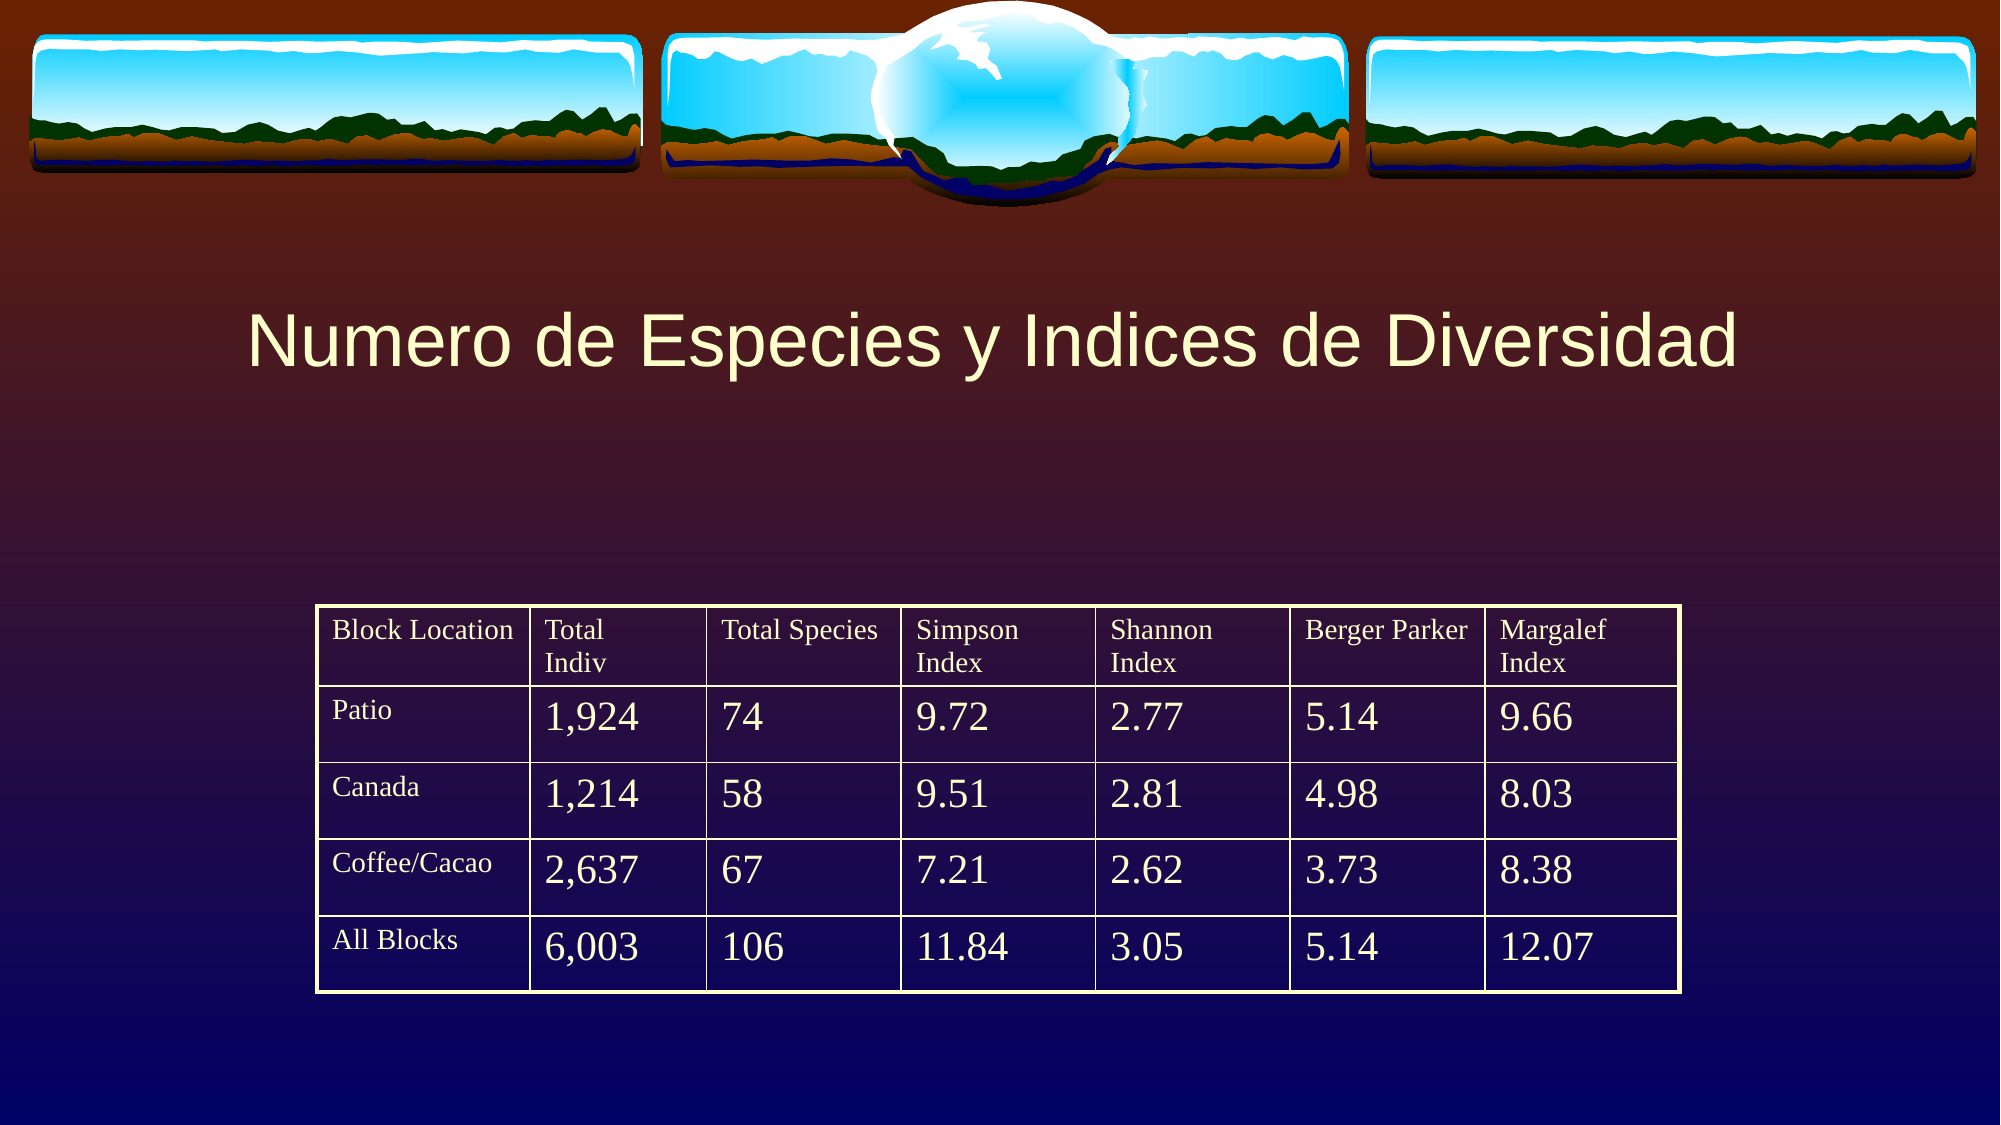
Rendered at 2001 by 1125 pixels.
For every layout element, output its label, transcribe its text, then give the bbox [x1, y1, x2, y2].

table_cell 2,637 [531, 840, 706, 915]
table_cell 9.72 [902, 687, 1095, 762]
table_header Simpson Index [902, 608, 1095, 685]
table_header Margalef Index [1486, 608, 1677, 685]
table_header Total Species [707, 608, 900, 685]
table_cell 67 [707, 840, 900, 915]
table_cell Coffee/Cacao [319, 840, 529, 915]
table_cell 8.03 [1486, 763, 1677, 838]
table_cell 3.05 [1096, 917, 1289, 990]
table_cell 4.98 [1291, 763, 1484, 838]
table_cell 8.38 [1486, 840, 1677, 915]
table_cell 1,924 [531, 687, 706, 762]
table_header Berger Parker [1291, 608, 1484, 685]
table_cell 6,003 [531, 917, 706, 990]
table_header Total Indiv [531, 608, 706, 685]
table_cell 106 [707, 917, 900, 990]
table_cell 11.84 [902, 917, 1095, 990]
table_cell Canada [319, 763, 529, 838]
table_cell 2.77 [1096, 687, 1289, 762]
table_cell Patio [319, 687, 529, 762]
table_cell 1,214 [531, 763, 706, 838]
table_cell 7.21 [902, 840, 1095, 915]
table_cell 74 [707, 687, 900, 762]
table_cell 2.81 [1096, 763, 1289, 838]
table_cell 3.73 [1291, 840, 1484, 915]
table_cell 9.51 [902, 763, 1095, 838]
table_header Block Location [319, 608, 529, 685]
table_header Shannon Index [1096, 608, 1289, 685]
table_cell 12.07 [1486, 917, 1677, 990]
text_box Numero de Especies y Indices de Diversidad [231, 283, 1755, 389]
table_cell 5.14 [1291, 917, 1484, 990]
table_cell All Blocks [319, 917, 529, 990]
table_cell 5.14 [1291, 687, 1484, 762]
table_cell 2.62 [1096, 840, 1289, 915]
table_cell 9.66 [1486, 687, 1677, 762]
table_cell 58 [707, 763, 900, 838]
